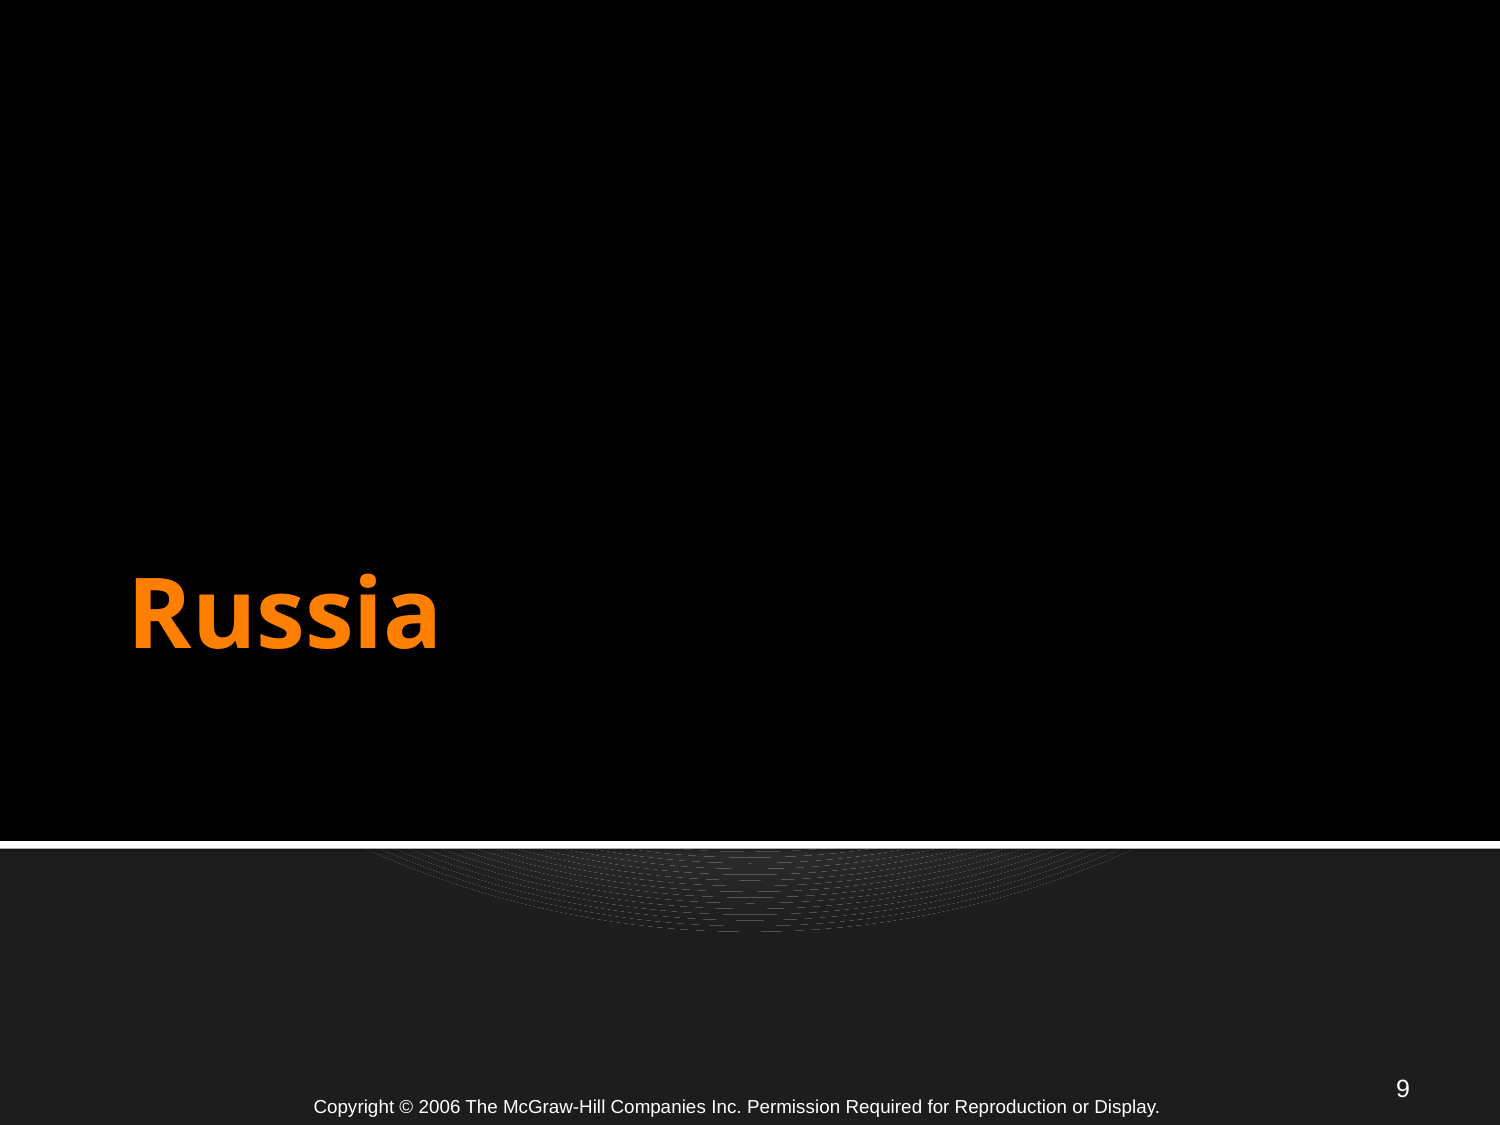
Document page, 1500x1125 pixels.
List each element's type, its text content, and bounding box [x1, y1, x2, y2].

slide_number 9 [1074, 1025, 1425, 1103]
title Russia [112, 550, 1438, 825]
